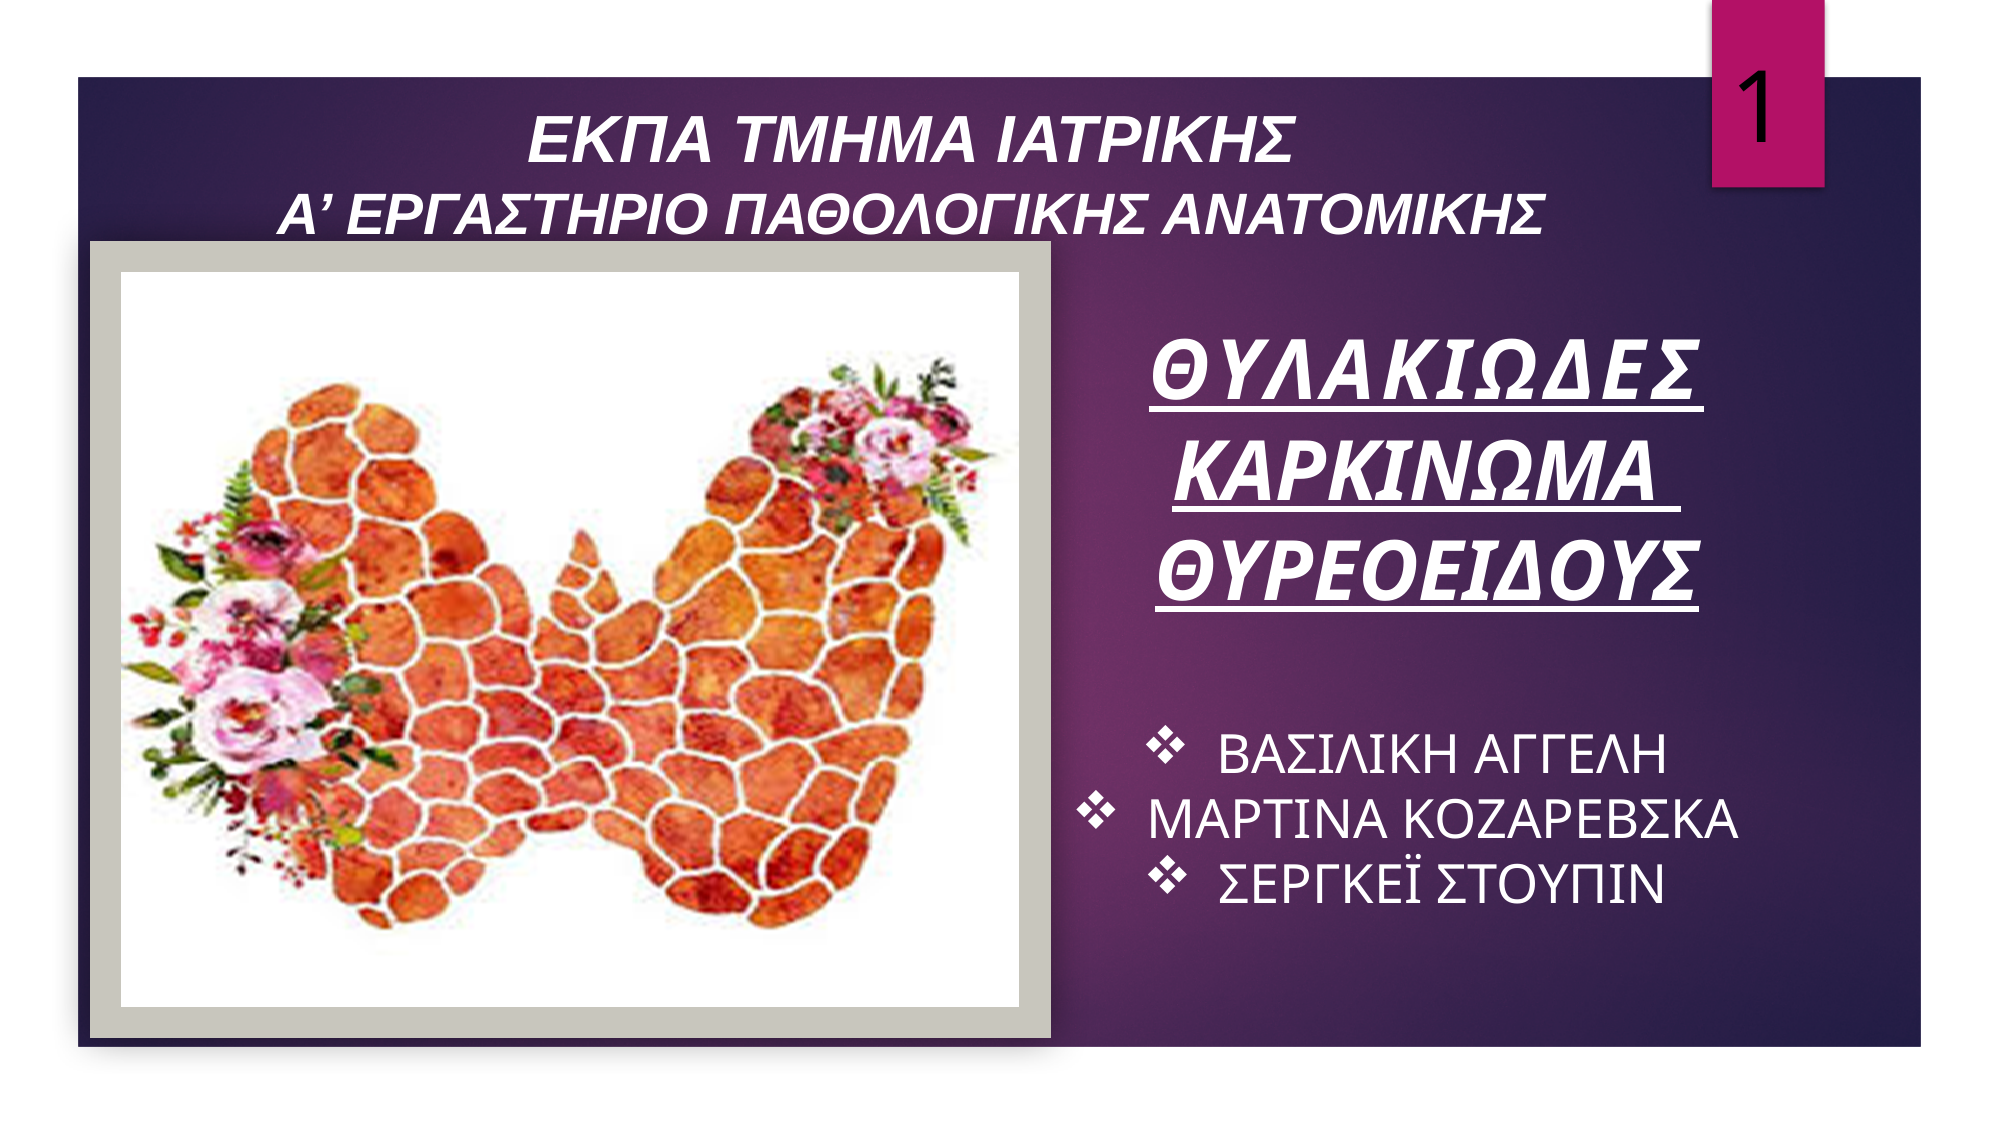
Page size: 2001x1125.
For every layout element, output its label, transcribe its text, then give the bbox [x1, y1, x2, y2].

text_box 1 [1715, 35, 1823, 171]
text_box ΘΥΛΑΚΙΩΔΕΣ ΚΑΡΚΙΝΩΜΑ ΘΥΡΕΟΕΙΔΟΥΣ [1127, 309, 1726, 625]
text_box ΕΚΠΑ ΤΜΗΜΑ ΙΑΤΡΙΚΗΣ Α’ ΕΡΓΑΣΤΗΡΙΟ ΠΑΘΟΛΟΓΙΚΗΣ ΑΝΑΤΟΜΙΚΗΣ [212, 88, 1612, 254]
text_box ΒΑΣΙΛΙΚΗ ΑΓΓΕΛΗ ΜΑΡΤΙΝΑ ΚΟΖΑΡΕΒΣΚΑ ΣΕΡΓΚΕΪ ΣΤΟΥΠΙΝ [1040, 711, 1772, 922]
picture [120, 272, 1020, 1007]
